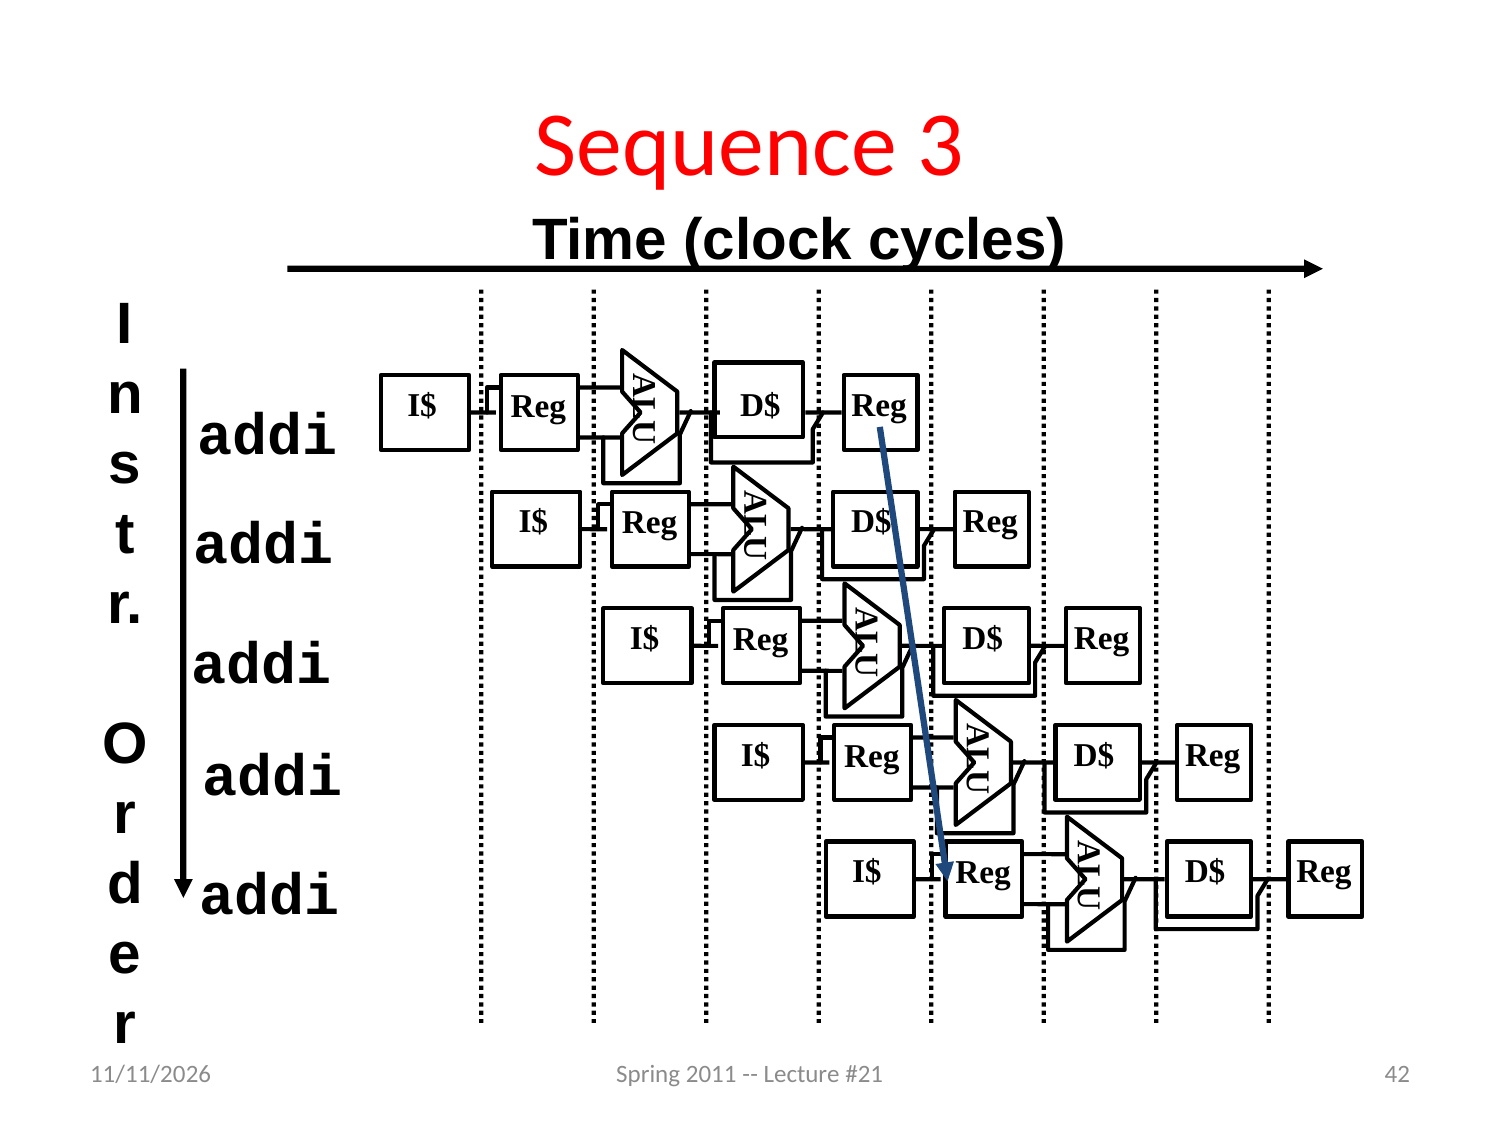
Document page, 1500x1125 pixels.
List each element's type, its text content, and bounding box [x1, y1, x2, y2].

footer Spring 2011 -- Lecture #21 [512, 1074, 988, 1103]
title Sequence 3 [75, 45, 1425, 233]
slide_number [75, 1042, 425, 1103]
slide_number 42 [1074, 1042, 1425, 1103]
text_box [87, 193, 1367, 1064]
